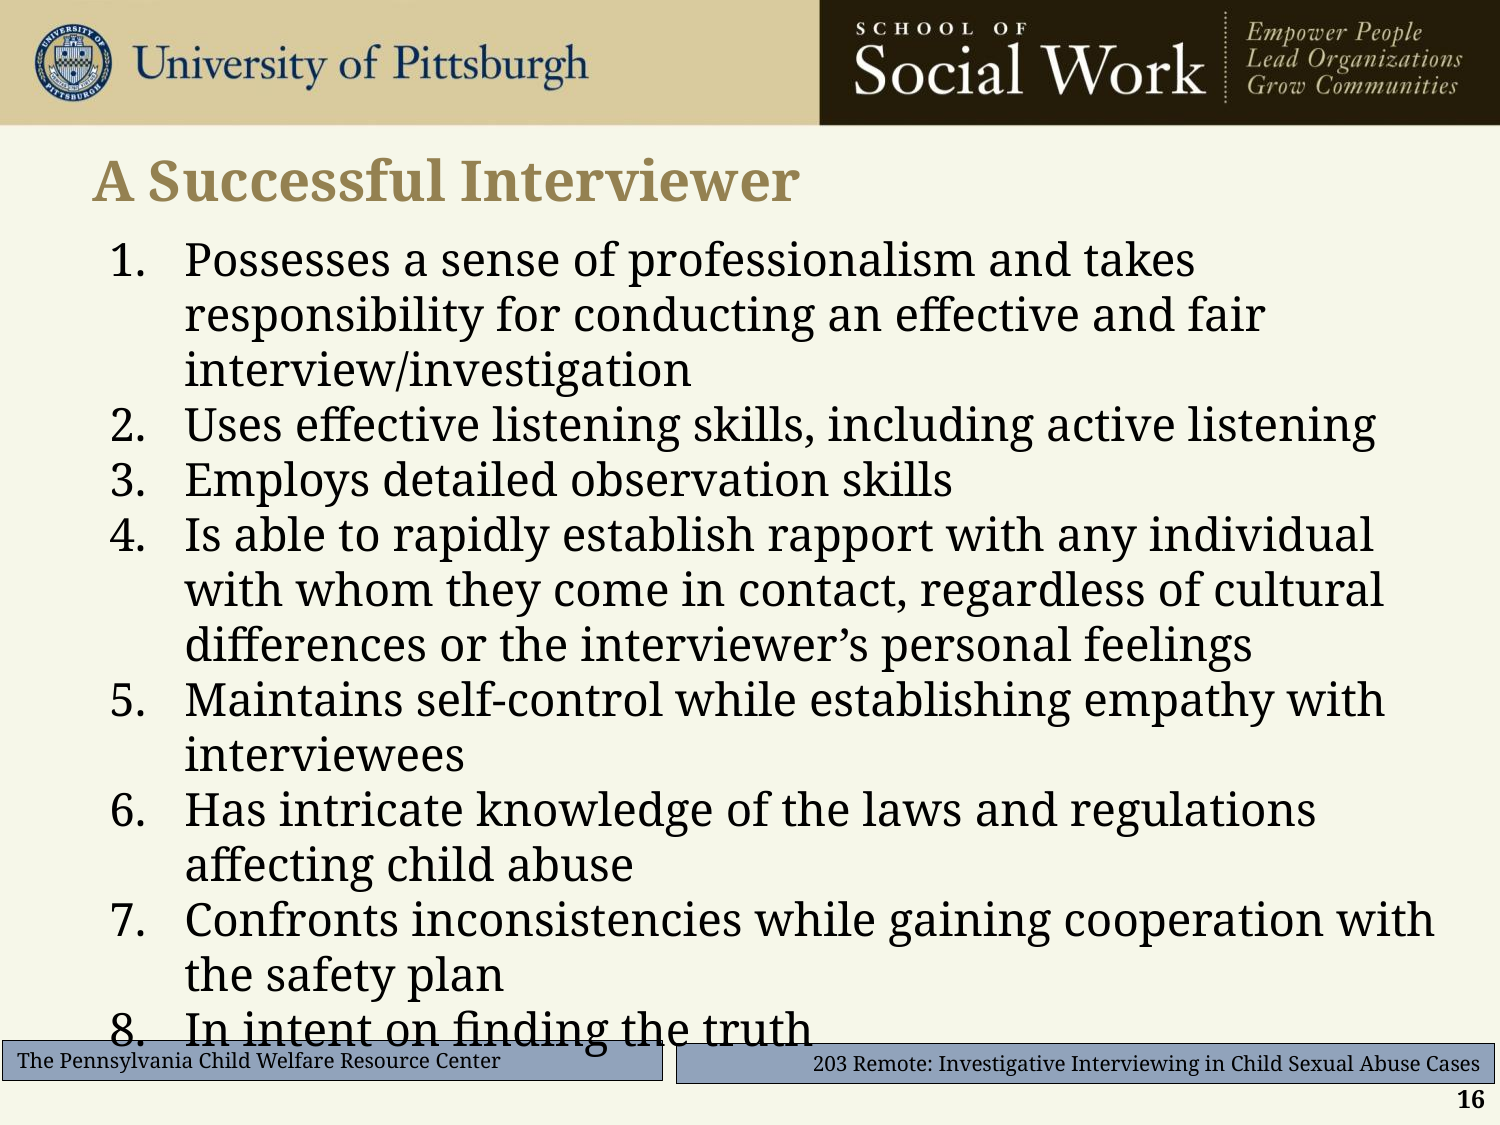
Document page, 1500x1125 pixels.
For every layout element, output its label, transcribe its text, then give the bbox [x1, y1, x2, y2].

slide_number 16 [1332, 1085, 1500, 1117]
text_box Possesses a sense of professionalism and takes responsibility for conducting an effective and fair interview/investigation Uses effective listening skills, including active listening Employs detailed observation skills Is able to rapidly establish rapport with any individual with whom they come in contact, regardless of cultural differences or the interviewer’s personal feelings Maintains self-control while establishing empathy with interviewees Has intricate knowledge of the laws and regulations affecting child abuse Confronts inconsistencies while gaining cooperation with the safety plan In intent on finding the truth [94, 223, 1469, 1113]
picture [0, 0, 1500, 1125]
title A Successful Interviewer [76, 129, 1428, 228]
